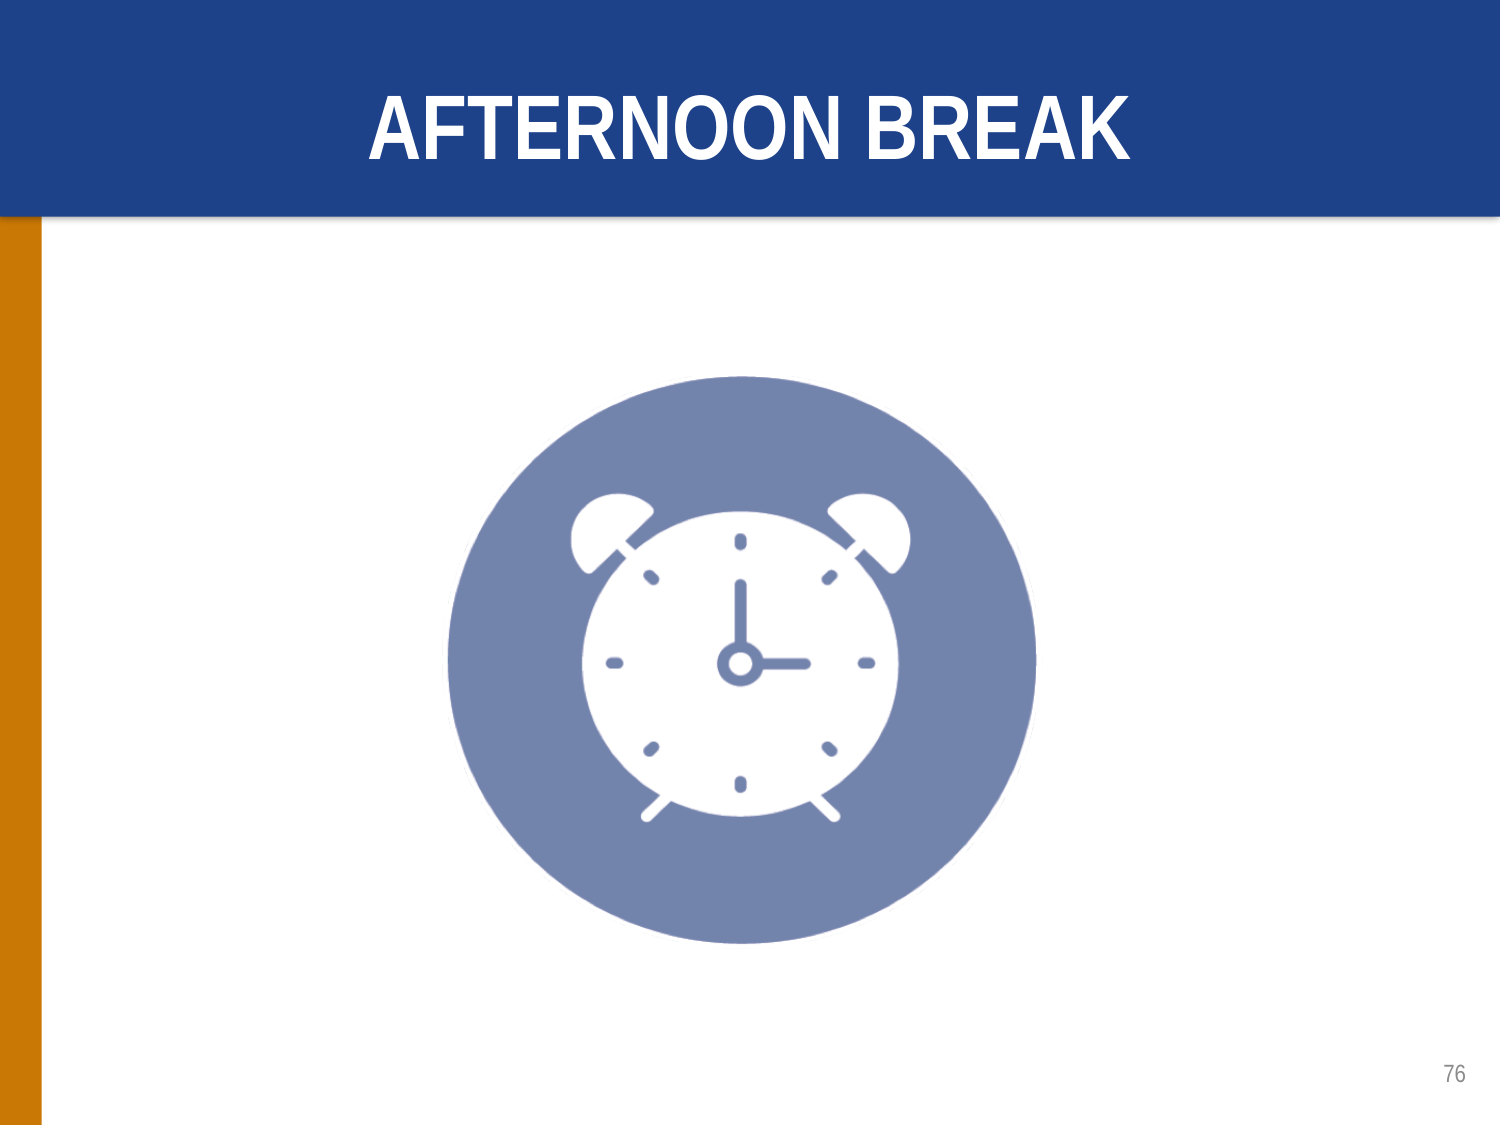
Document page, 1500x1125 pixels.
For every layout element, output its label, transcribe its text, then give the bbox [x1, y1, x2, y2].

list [207, 335, 1264, 963]
title AFTERNOON BREAK [75, 52, 1425, 193]
text_box 76 [1131, 1042, 1482, 1103]
